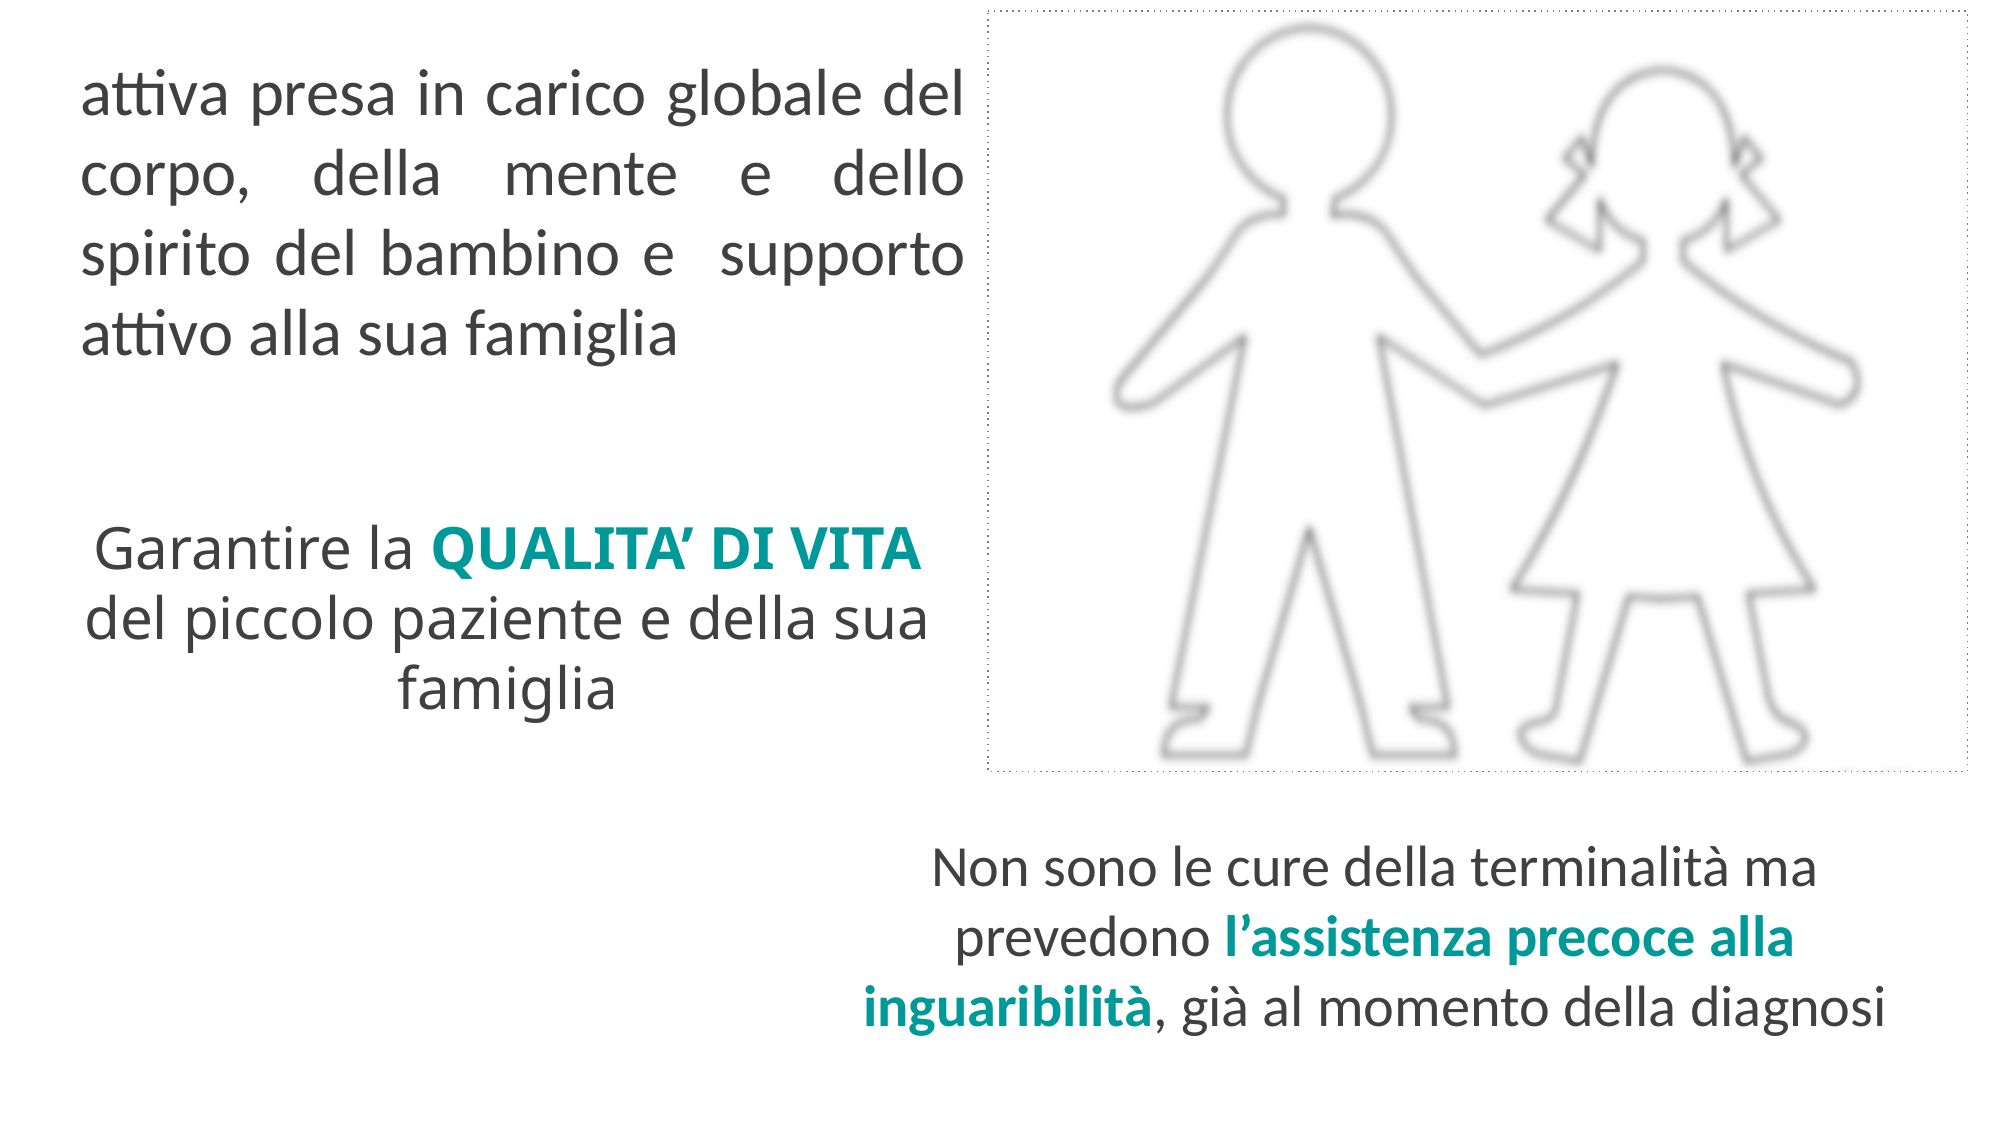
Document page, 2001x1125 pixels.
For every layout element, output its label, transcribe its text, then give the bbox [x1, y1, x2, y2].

text_box Non sono le cure della terminalità ma prevedono l’assistenza precoce alla inguaribilità, già al momento della diagnosi [841, 824, 1910, 1042]
text_box attiva presa in carico globale del corpo, della mente e dello spirito del bambino e supporto attivo alla sua famiglia [72, 45, 975, 373]
text_box Garantire la QUALITA’ DI VITA del piccolo paziente e della sua famiglia [72, 507, 942, 725]
picture [988, 11, 1967, 771]
